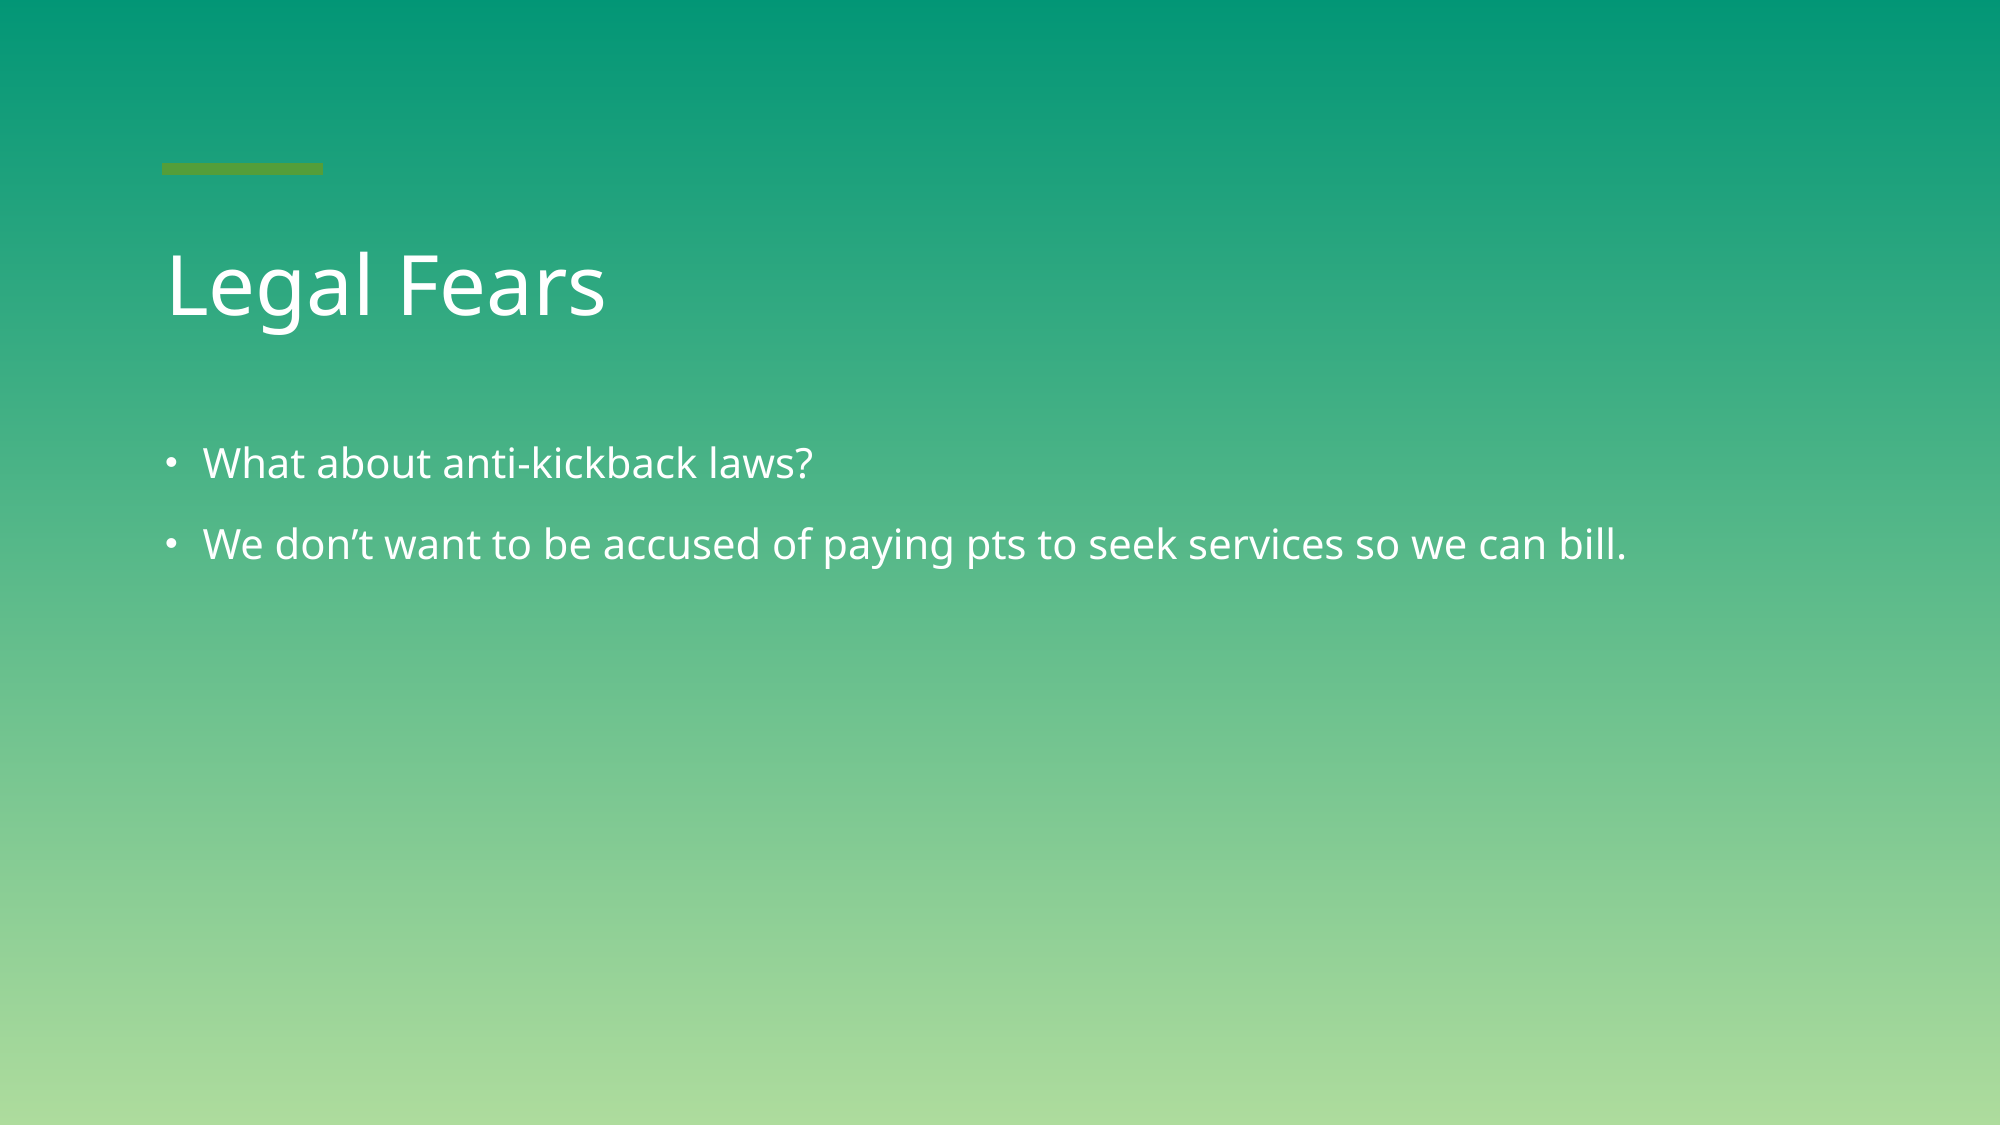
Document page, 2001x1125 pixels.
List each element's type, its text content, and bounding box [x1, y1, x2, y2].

list What about anti-kickback laws? We don’t want to be accused of paying pts to seek services so we can bill. [150, 419, 1850, 975]
title Legal Fears [150, 224, 1850, 419]
